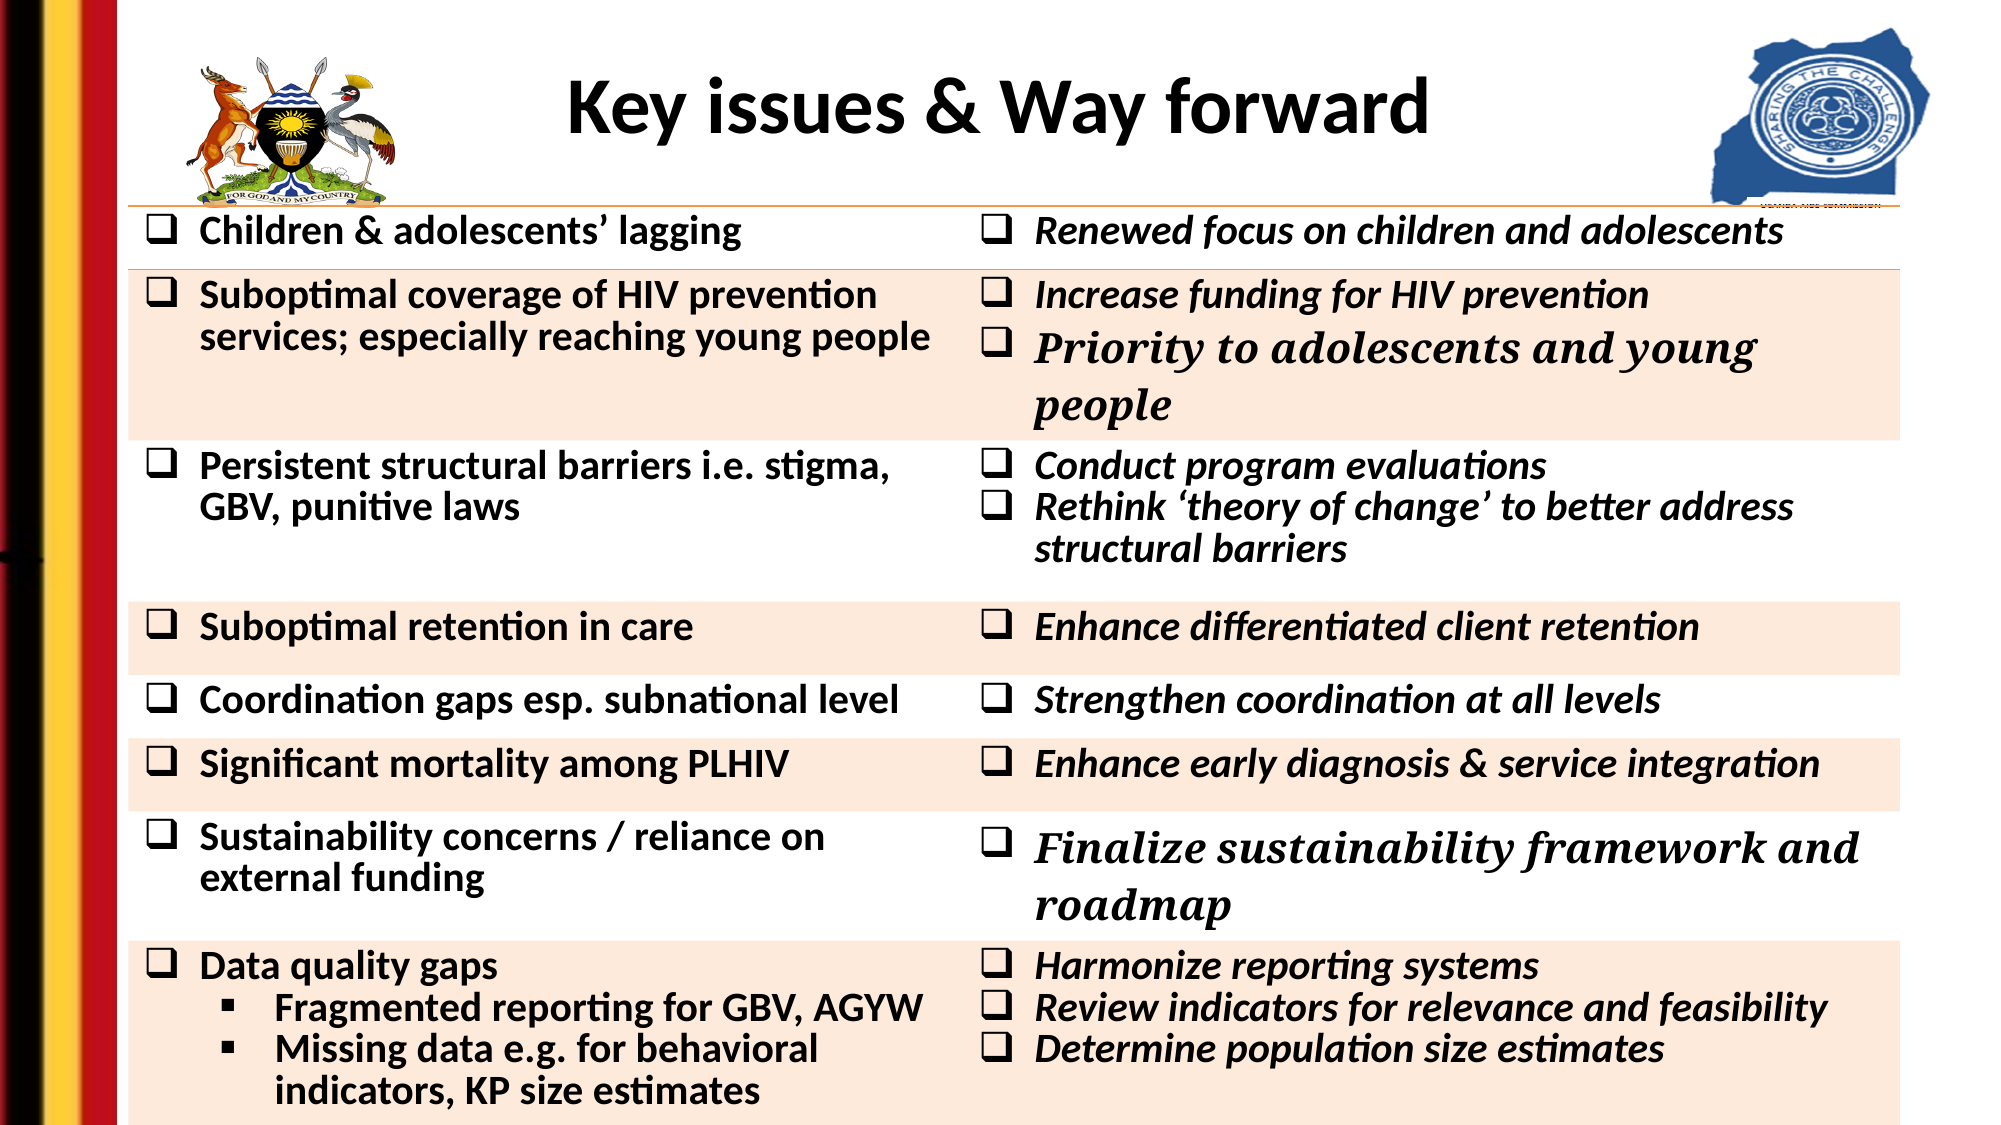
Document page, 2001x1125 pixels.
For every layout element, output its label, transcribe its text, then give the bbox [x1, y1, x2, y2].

table_header Renewed focus on children and adolescents [963, 207, 1900, 269]
table_cell Suboptimal coverage of HIV prevention services; especially reaching young people [128, 270, 963, 440]
table_cell Suboptimal retention in care [128, 602, 963, 675]
title Key issues & Way forward [99, 45, 1900, 158]
table_cell Coordination gaps esp. subnational level [128, 675, 963, 738]
table_cell Significant mortality among PLHIV [128, 738, 963, 811]
table_cell Finalize sustainability framework and roadmap [963, 811, 1900, 941]
table_cell Sustainability concerns / reliance on external funding [128, 811, 963, 941]
table_cell Conduct program evaluations Rethink ‘theory of change’ to better address structural barriers [963, 440, 1900, 602]
picture [1686, 24, 1967, 225]
table_cell Harmonize reporting systems Review indicators for relevance and feasibility Determine population size estimates [963, 941, 1900, 1125]
table_cell Enhance differentiated client retention [963, 602, 1900, 675]
table_cell Strengthen coordination at all levels [963, 675, 1900, 738]
table_cell Increase funding for HIV prevention Priority to adolescents and young people [963, 270, 1900, 440]
picture [0, 0, 117, 1125]
table_header Children & adolescents’ lagging [128, 207, 963, 269]
table_cell Enhance early diagnosis & service integration [963, 738, 1900, 811]
table_cell Data quality gaps Fragmented reporting for GBV, AGYW Missing data e.g. for behavioral indicators, KP size estimates [128, 941, 963, 1125]
picture [183, 158, 417, 205]
table_cell Persistent structural barriers i.e. stigma, GBV, punitive laws [128, 440, 963, 602]
